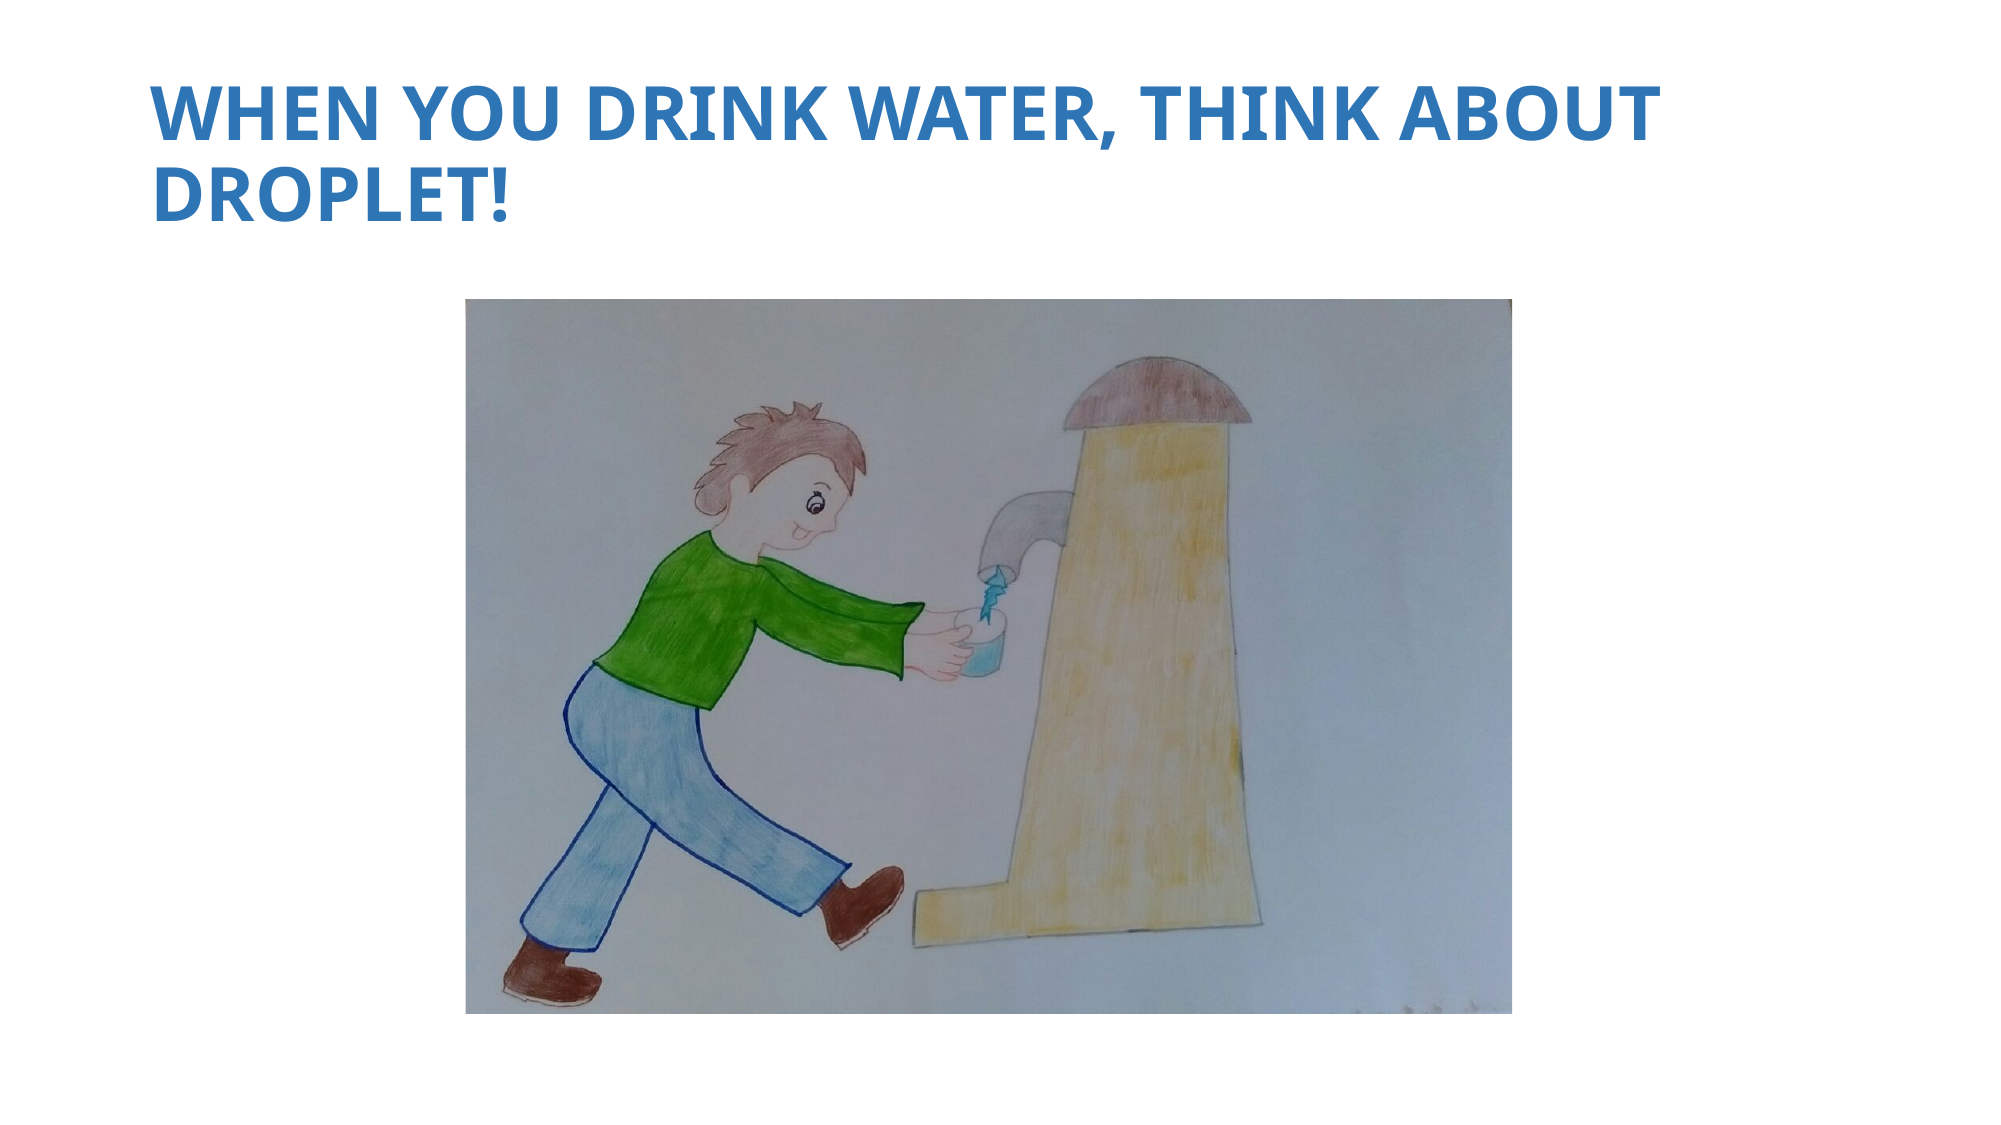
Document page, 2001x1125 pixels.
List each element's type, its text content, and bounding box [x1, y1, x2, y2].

title WHEN YOU DRINK WATER, THINK ABOUT DROPLET! [135, 47, 1861, 265]
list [465, 296, 1513, 1014]
